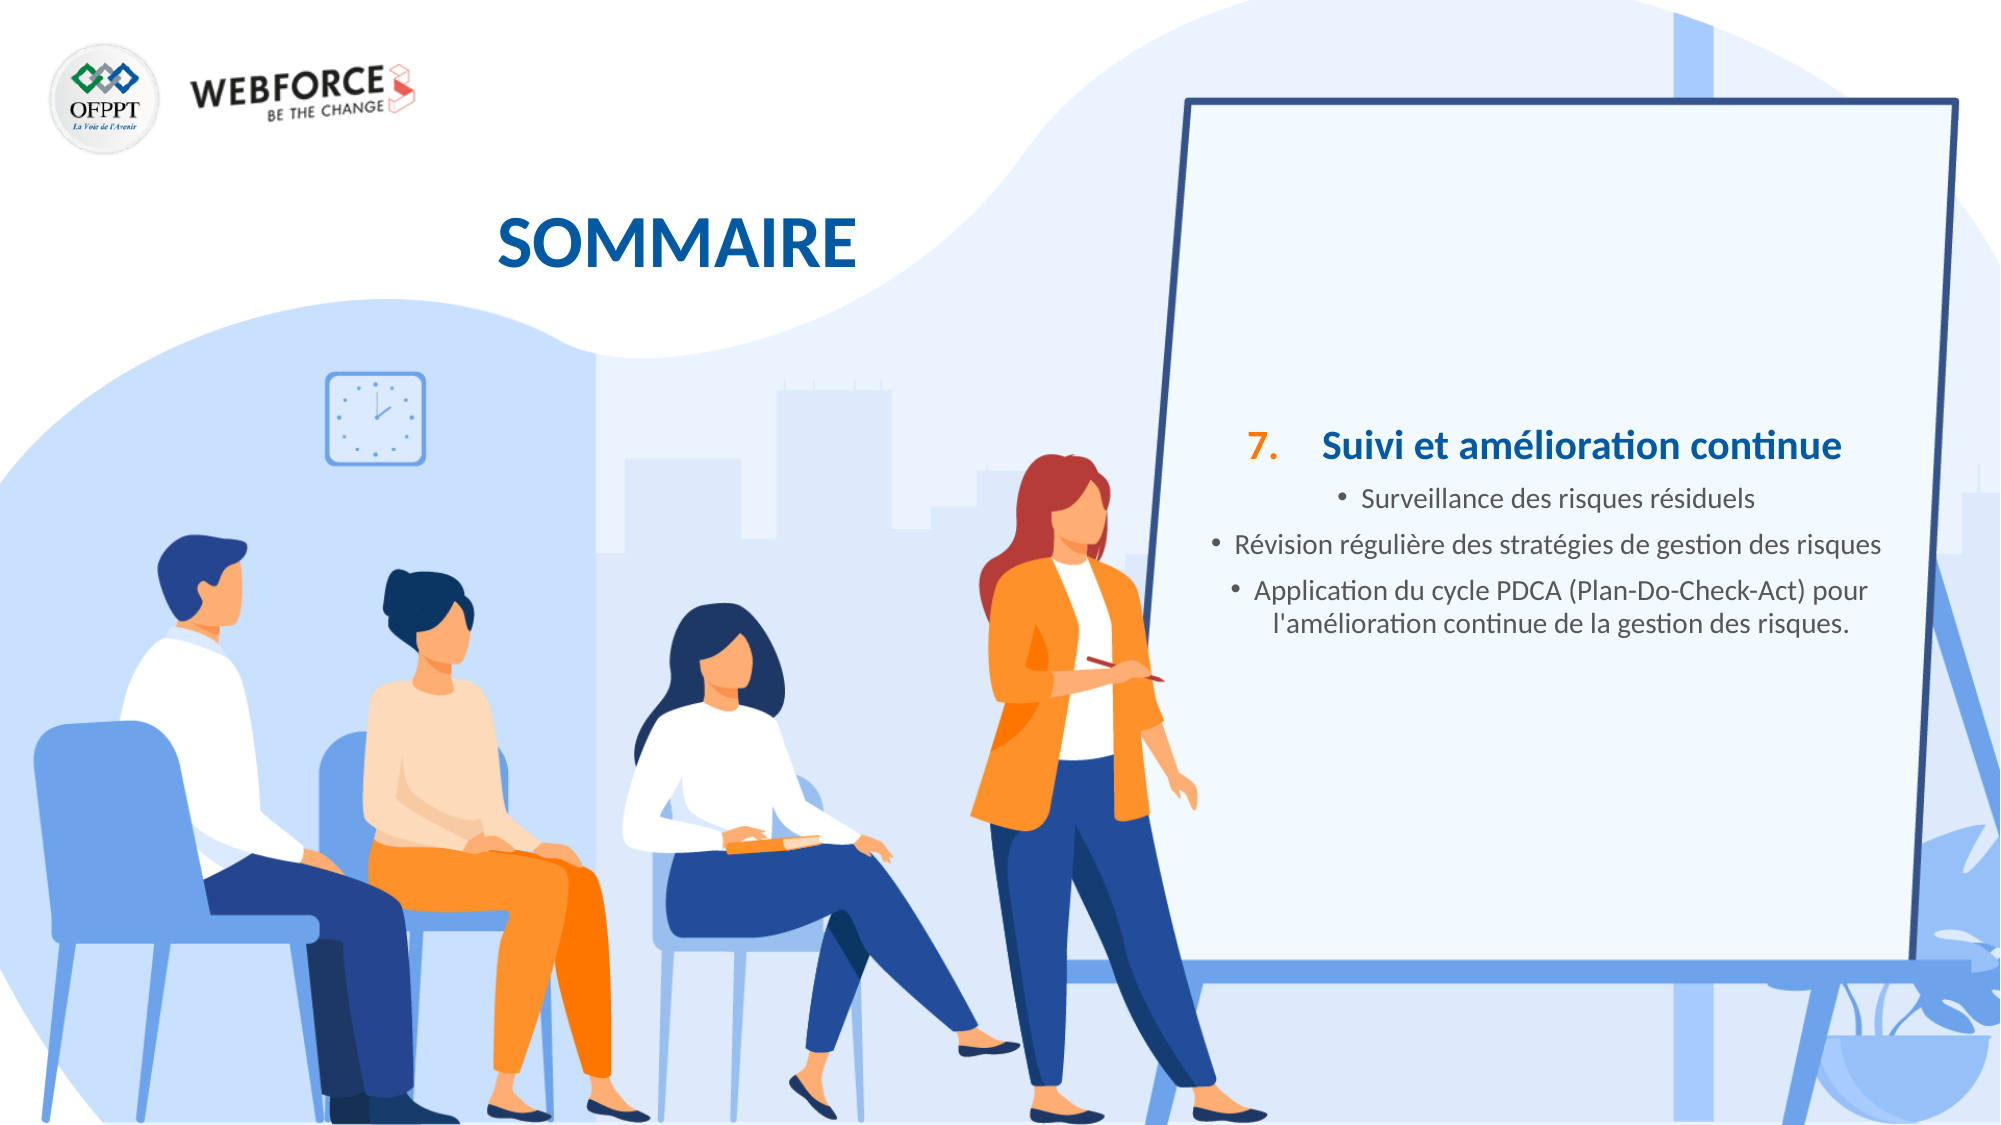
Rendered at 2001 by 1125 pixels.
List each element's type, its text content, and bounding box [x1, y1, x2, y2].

picture [0, 0, 2000, 1125]
list Suivi et amélioration continue Surveillance des risques résiduels Révision régulière des stratégies de gestion des risques Application du cycle PDCA (Plan-Do-Check-Act) pour l'amélioration continue de la gestion des risques. [1191, 103, 1908, 959]
